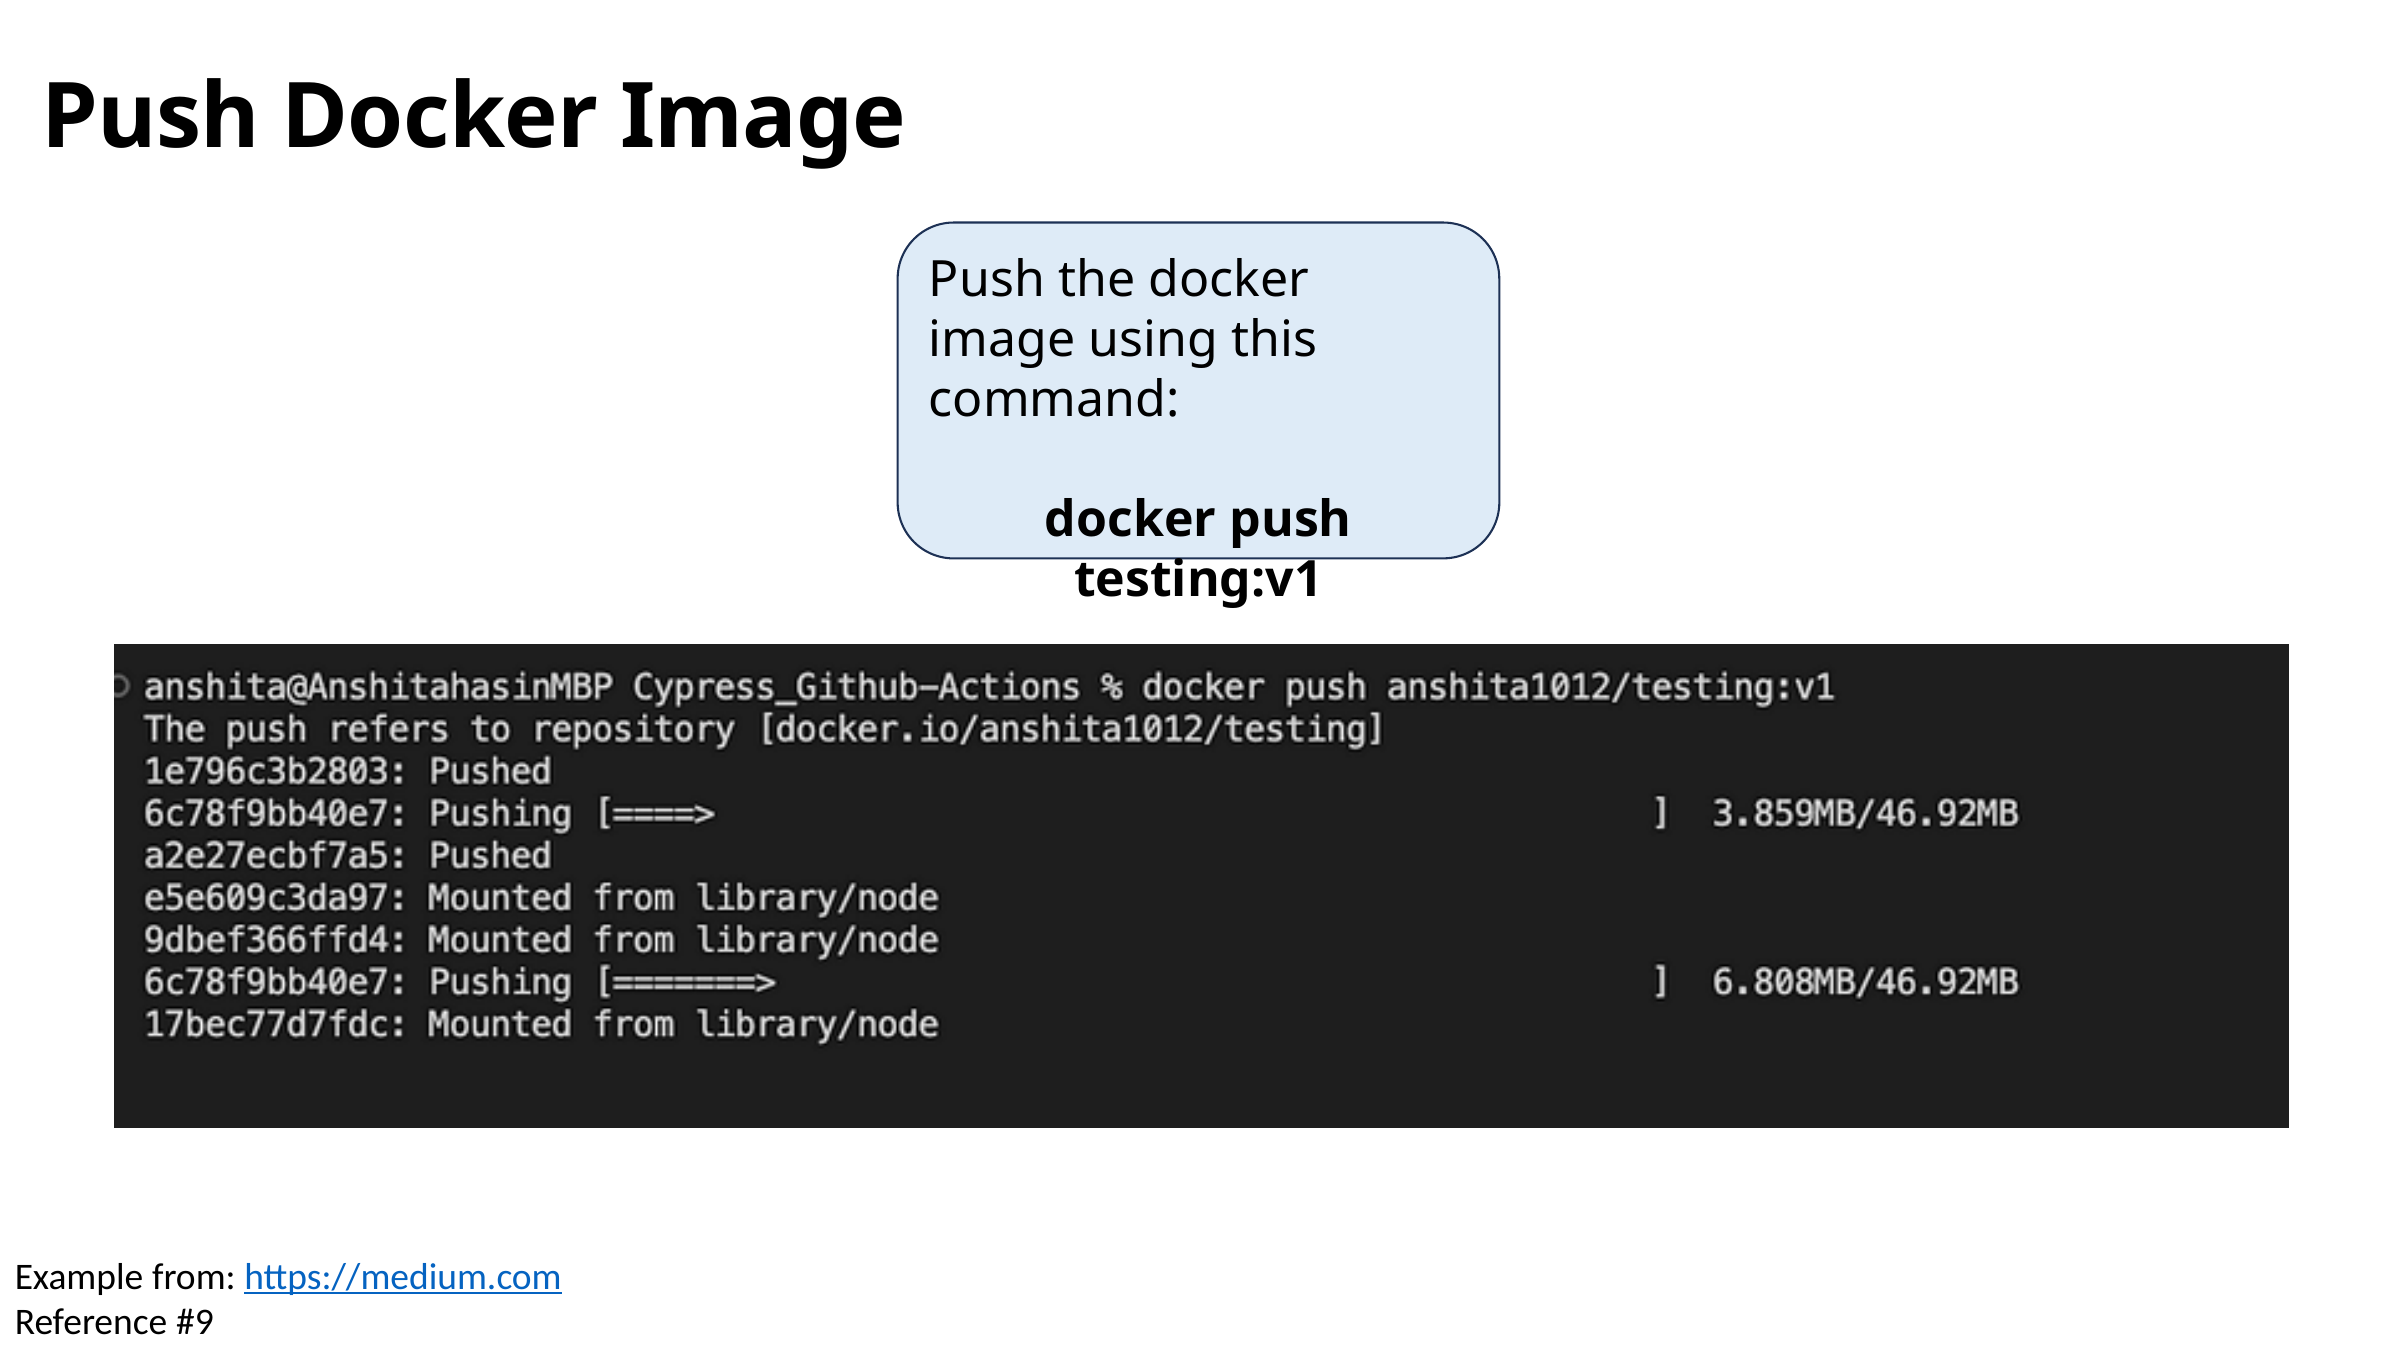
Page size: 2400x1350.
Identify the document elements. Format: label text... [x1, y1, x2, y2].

picture [114, 644, 2289, 1128]
text_box Example from: https://medium.com Reference #9 [0, 1244, 813, 1350]
text_box Push Docker Image [26, 44, 1601, 273]
text_box Push the docker image using this command: docker push testing:v1 [896, 273, 1501, 560]
